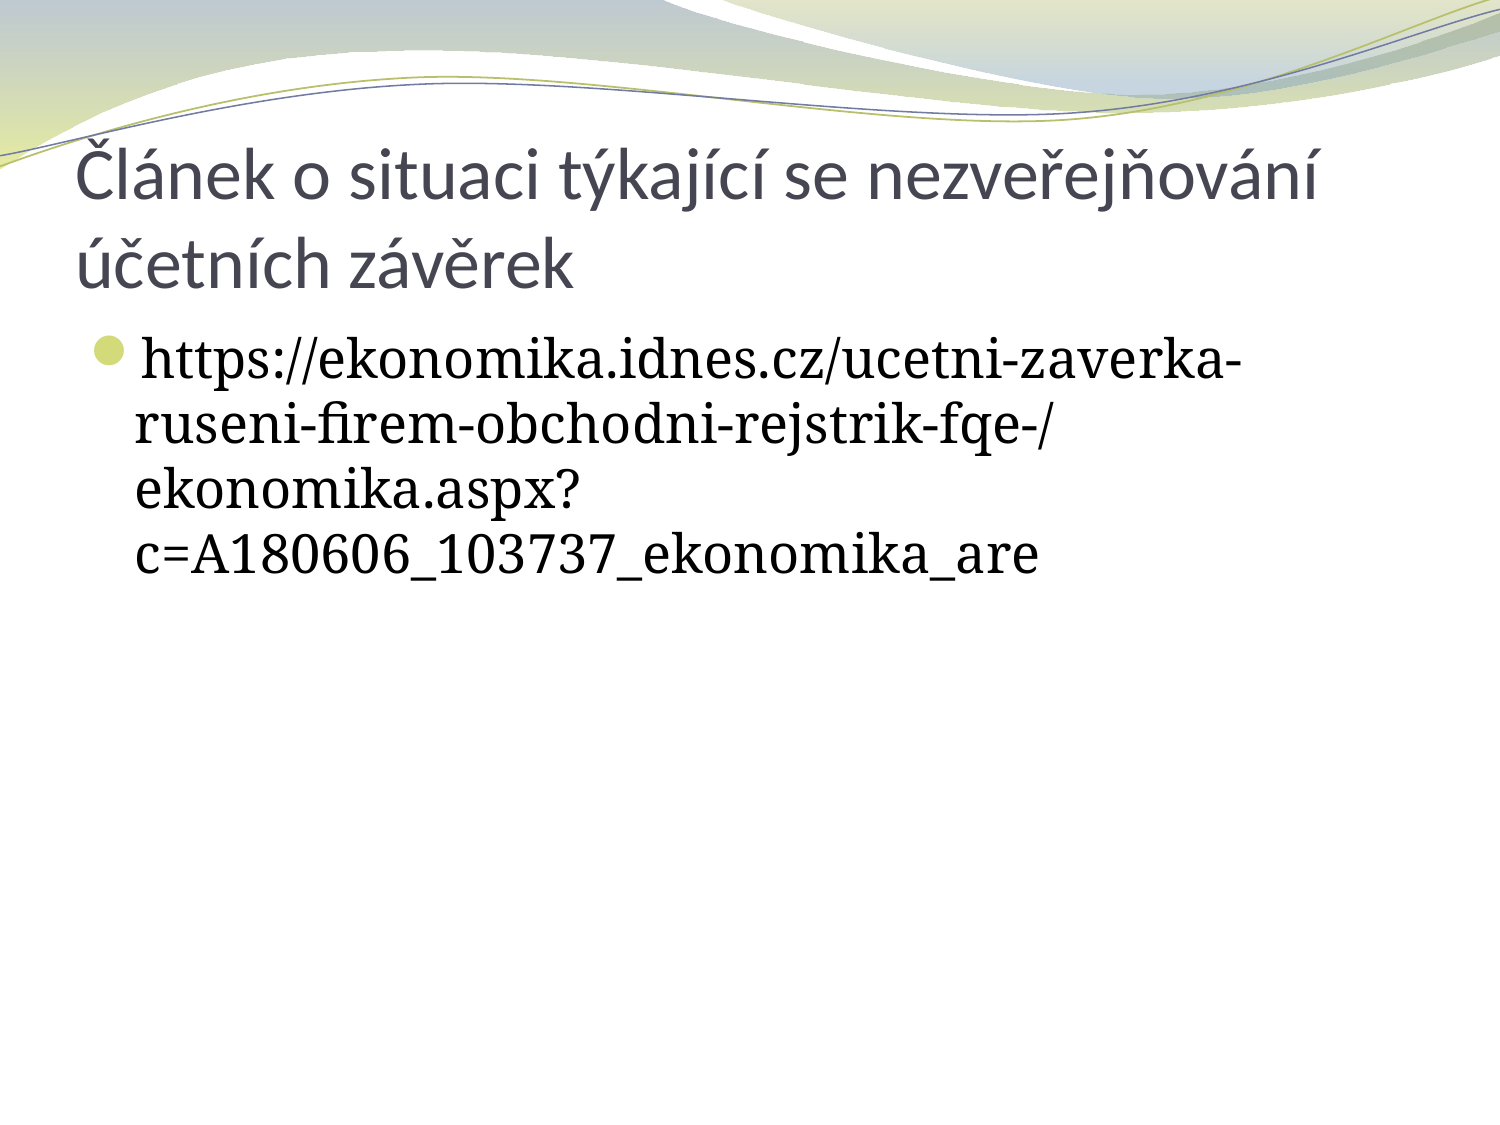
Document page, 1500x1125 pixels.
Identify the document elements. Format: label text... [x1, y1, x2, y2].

title Článek o situaci týkající se nezveřejňování účetních závěrek [75, 115, 1425, 303]
list https://ekonomika.idnes.cz/ucetni-zaverka-ruseni-firem-obchodni-rejstrik-fqe-/ekonomika.aspx?c=A180606_103737_ekonomika_are [75, 317, 1425, 1038]
